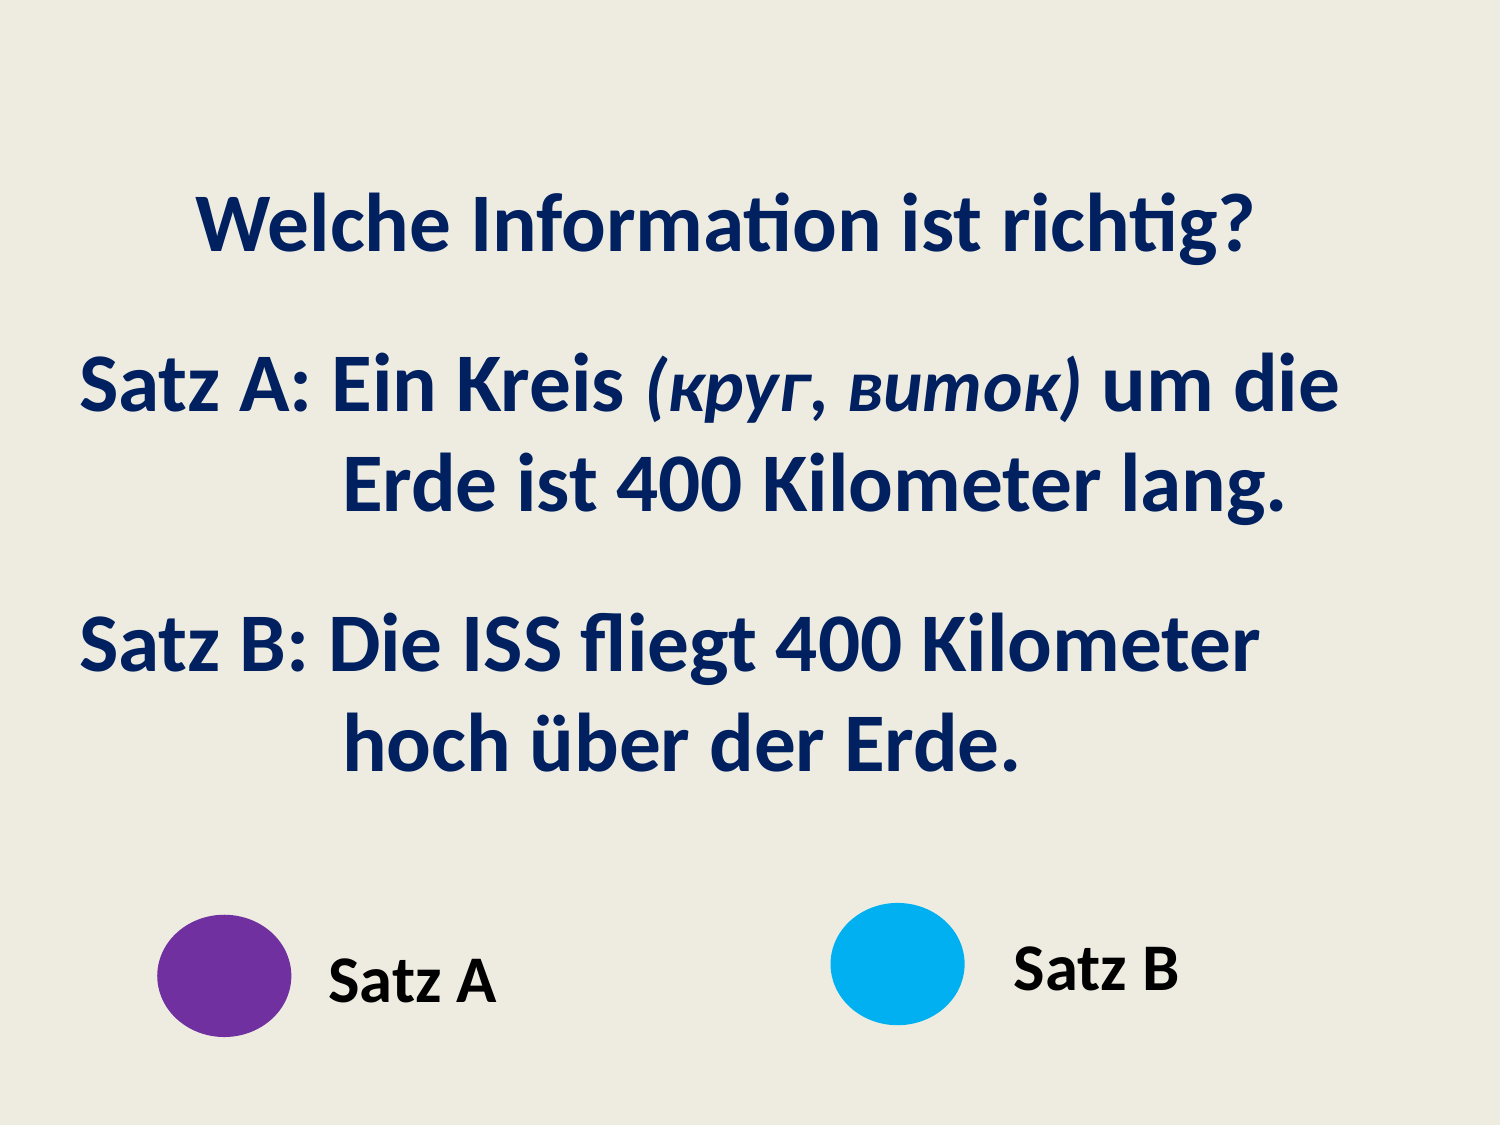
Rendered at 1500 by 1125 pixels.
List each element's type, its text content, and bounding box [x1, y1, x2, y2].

text_box Satz A [313, 928, 513, 1024]
text_box [157, 914, 292, 1038]
text_box [830, 902, 965, 1026]
text_box Satz B [999, 916, 1195, 1012]
text_box Welche Information ist richtig? Satz A: Ein Kreis (круг, виток) um die Erde ist 400 Kilometer lang. Satz B: Die ISS fliegt 400 Kilometer hoch über der Erde. [64, 160, 1388, 796]
